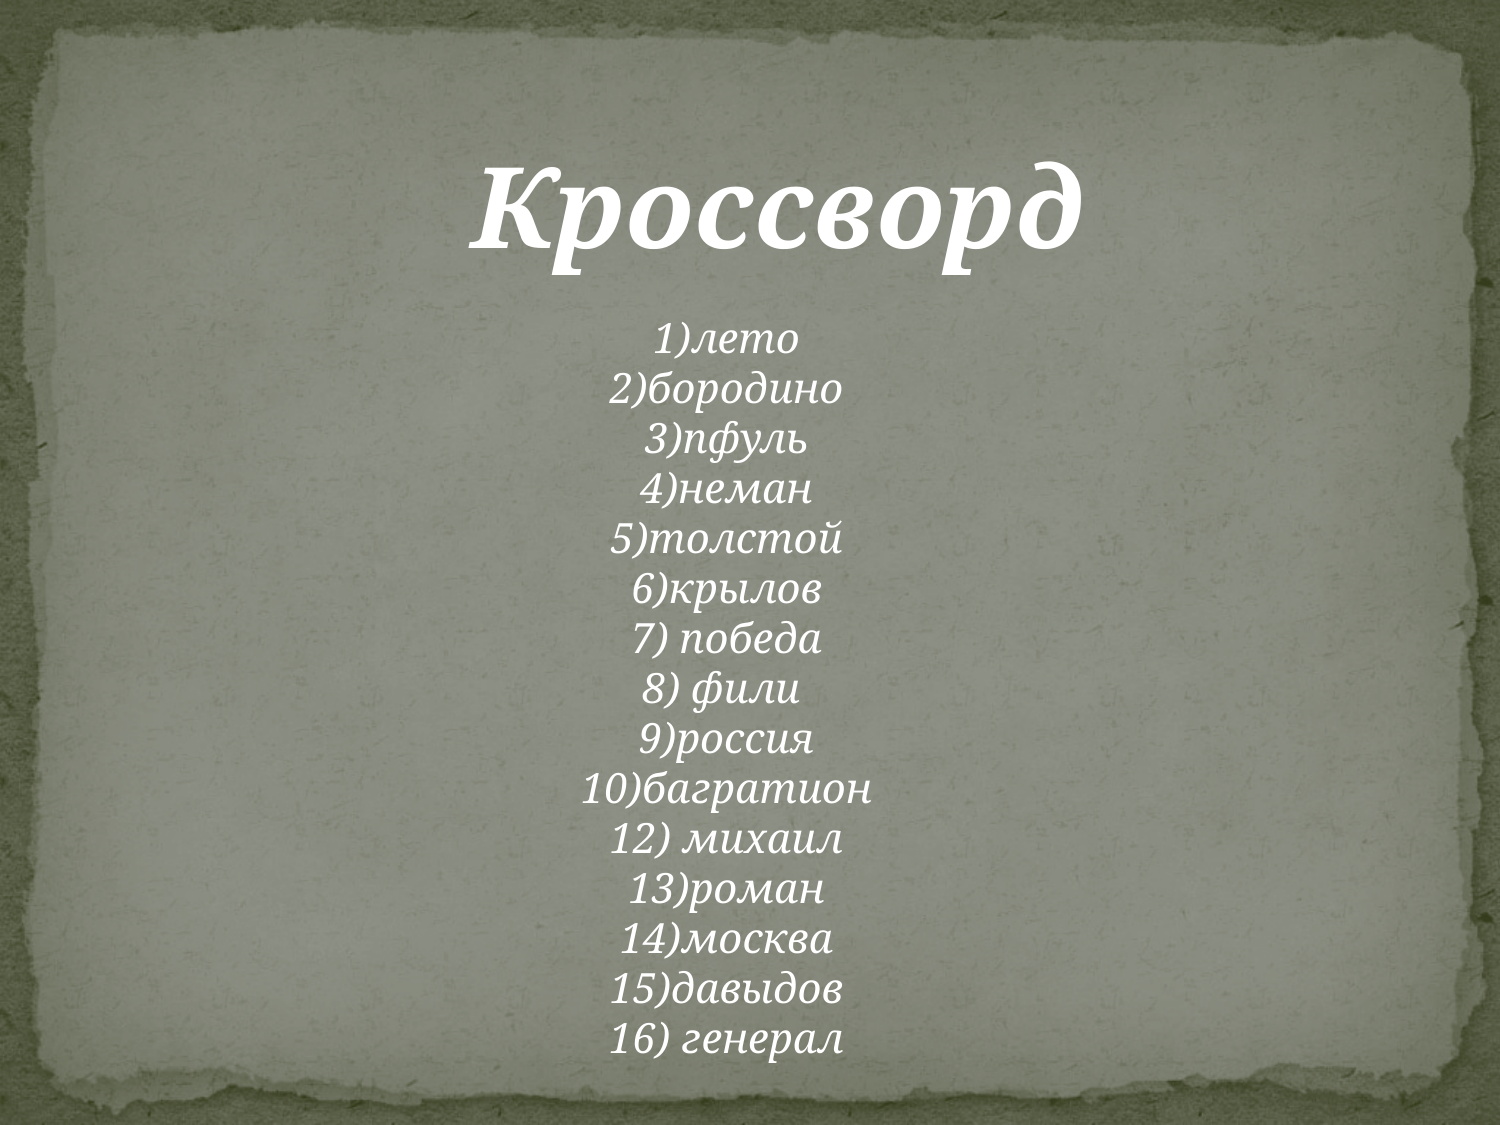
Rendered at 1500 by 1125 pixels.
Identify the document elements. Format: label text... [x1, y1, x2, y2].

text_box Кроссворд [456, 128, 1149, 279]
text_box 1)лето 2)бородино 3)пфуль 4)неман 5)толстой 6)крылов 7) победа 8) фили 9)россия 10)багратион 12) михаил 13)роман 14)москва 15)давыдов 16) генерал [339, 304, 1114, 1070]
